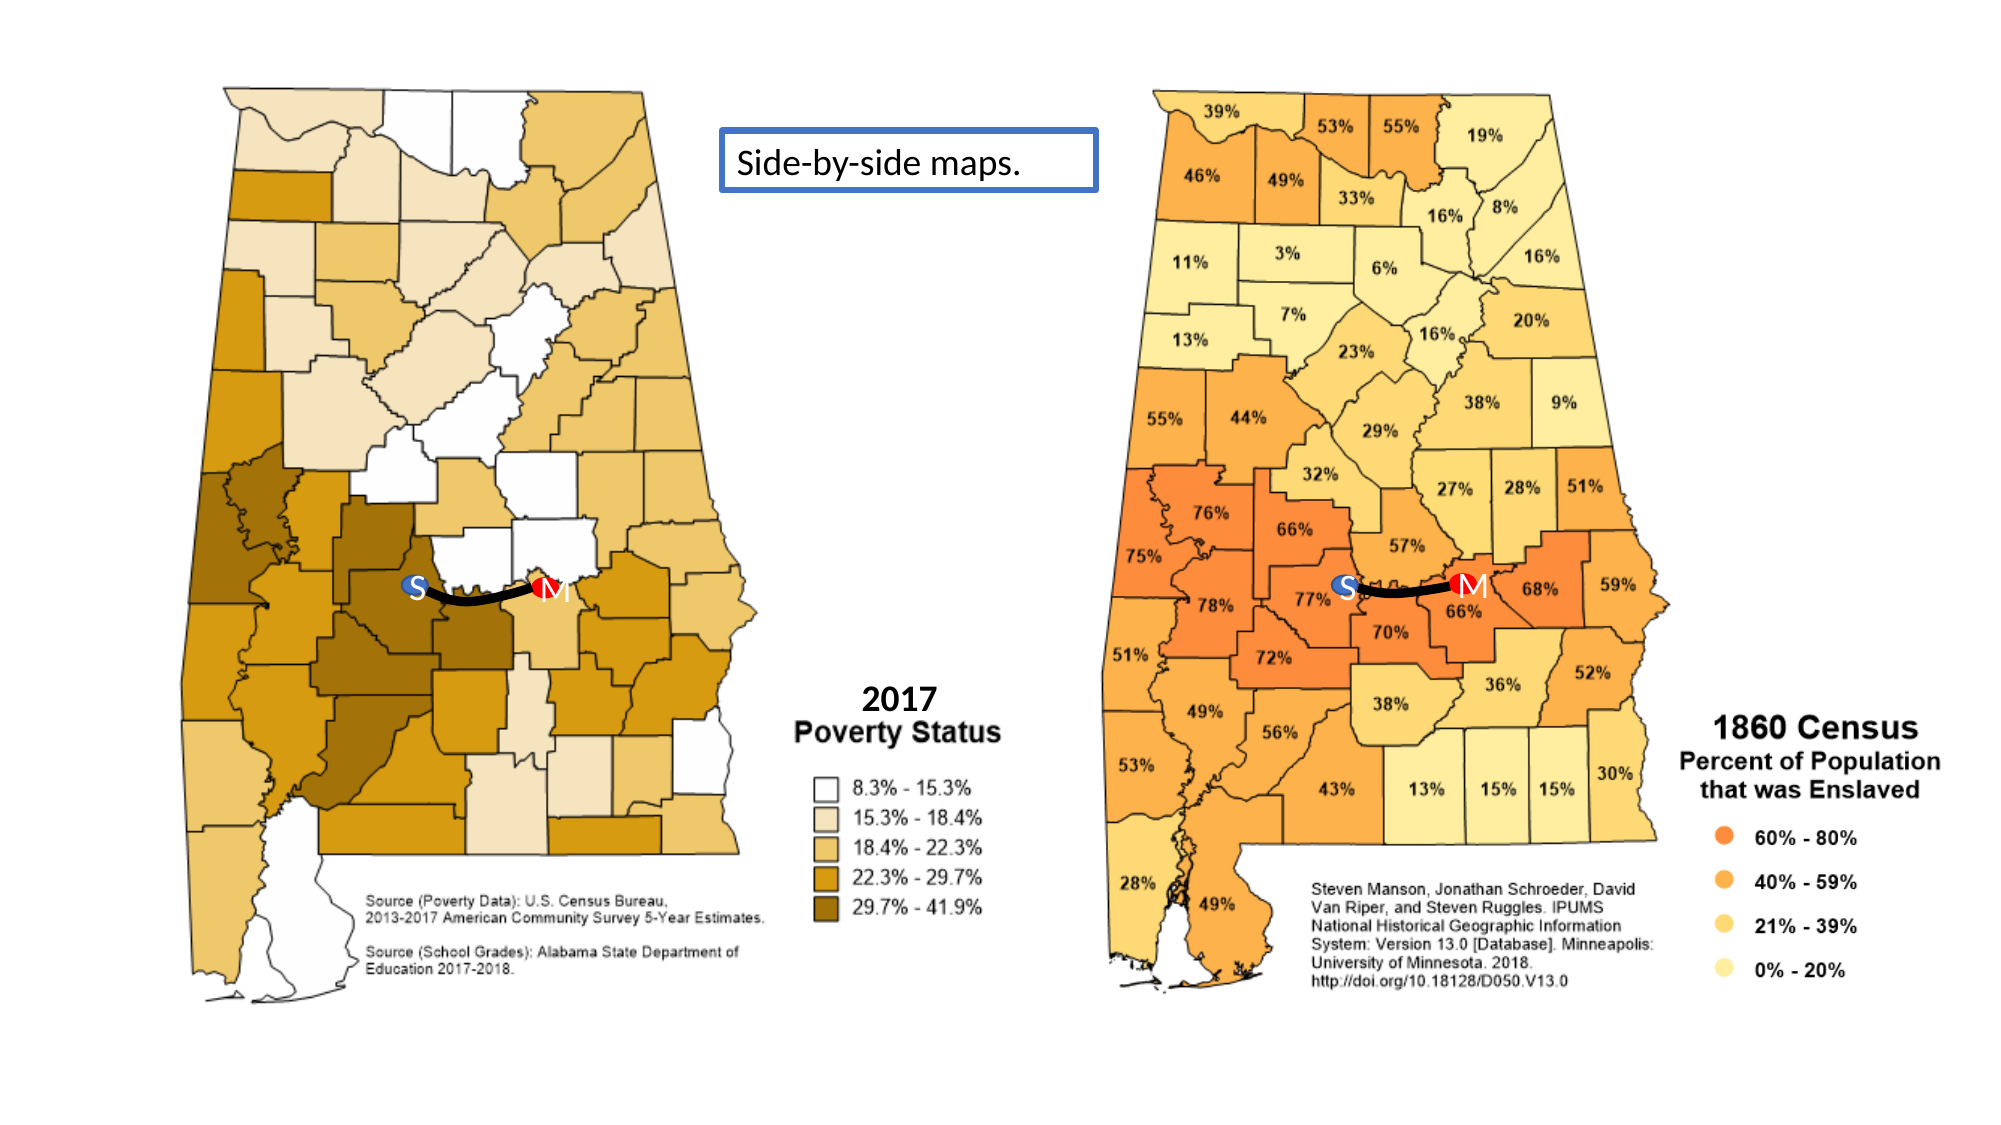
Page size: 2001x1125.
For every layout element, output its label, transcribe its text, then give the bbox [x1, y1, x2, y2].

text_box Side-by-side maps. [772, 130, 1090, 191]
picture [1090, 80, 1954, 1014]
text_box 2017 [846, 666, 961, 708]
picture [170, 80, 772, 1013]
picture [784, 708, 1013, 938]
